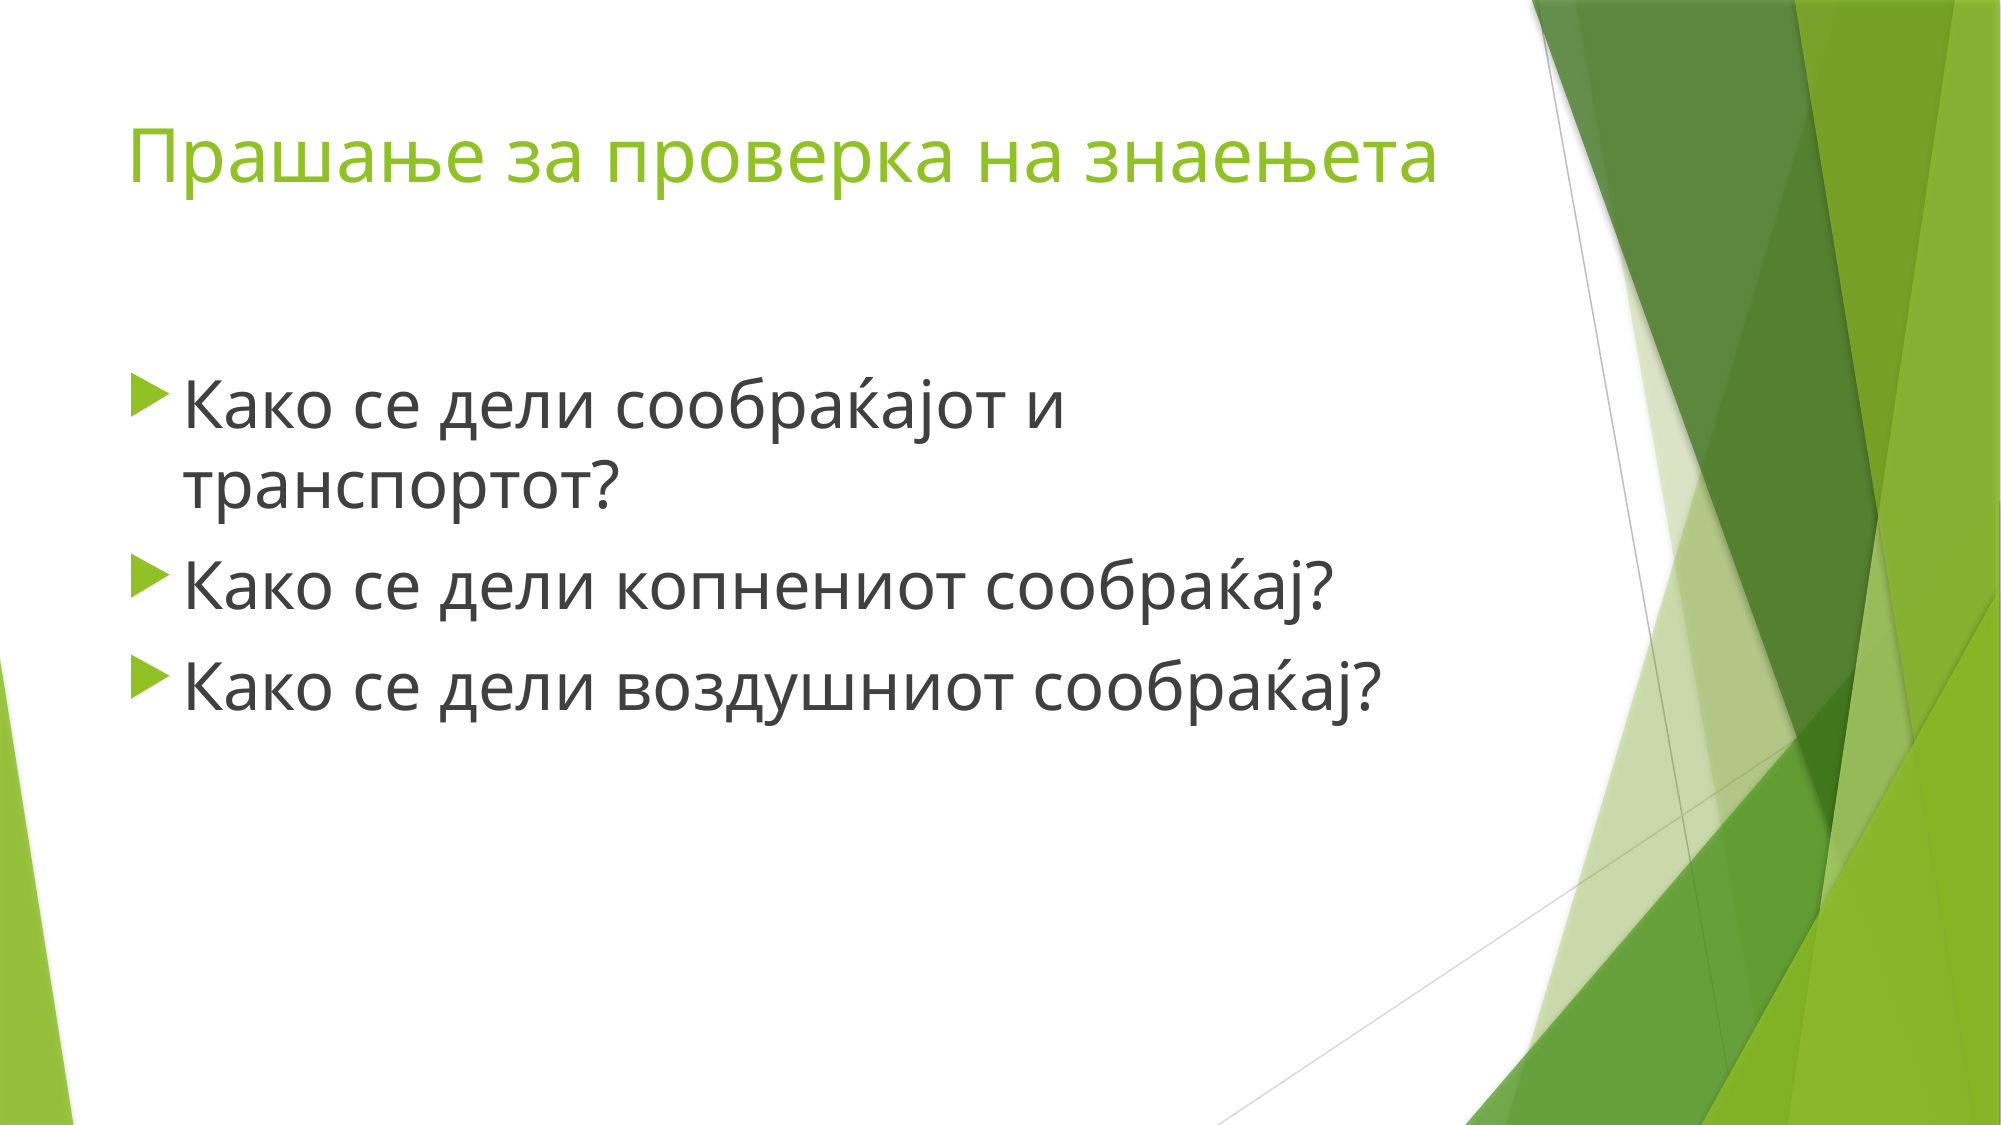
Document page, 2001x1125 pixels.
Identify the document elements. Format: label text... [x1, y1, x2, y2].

title Прашање за проверка на знаењета [111, 99, 1522, 317]
list Како се дели сообраќајот и транспортот? Како се дели копнениот сообраќај? Како се дели воздушниот сообраќај? [111, 354, 1522, 992]
